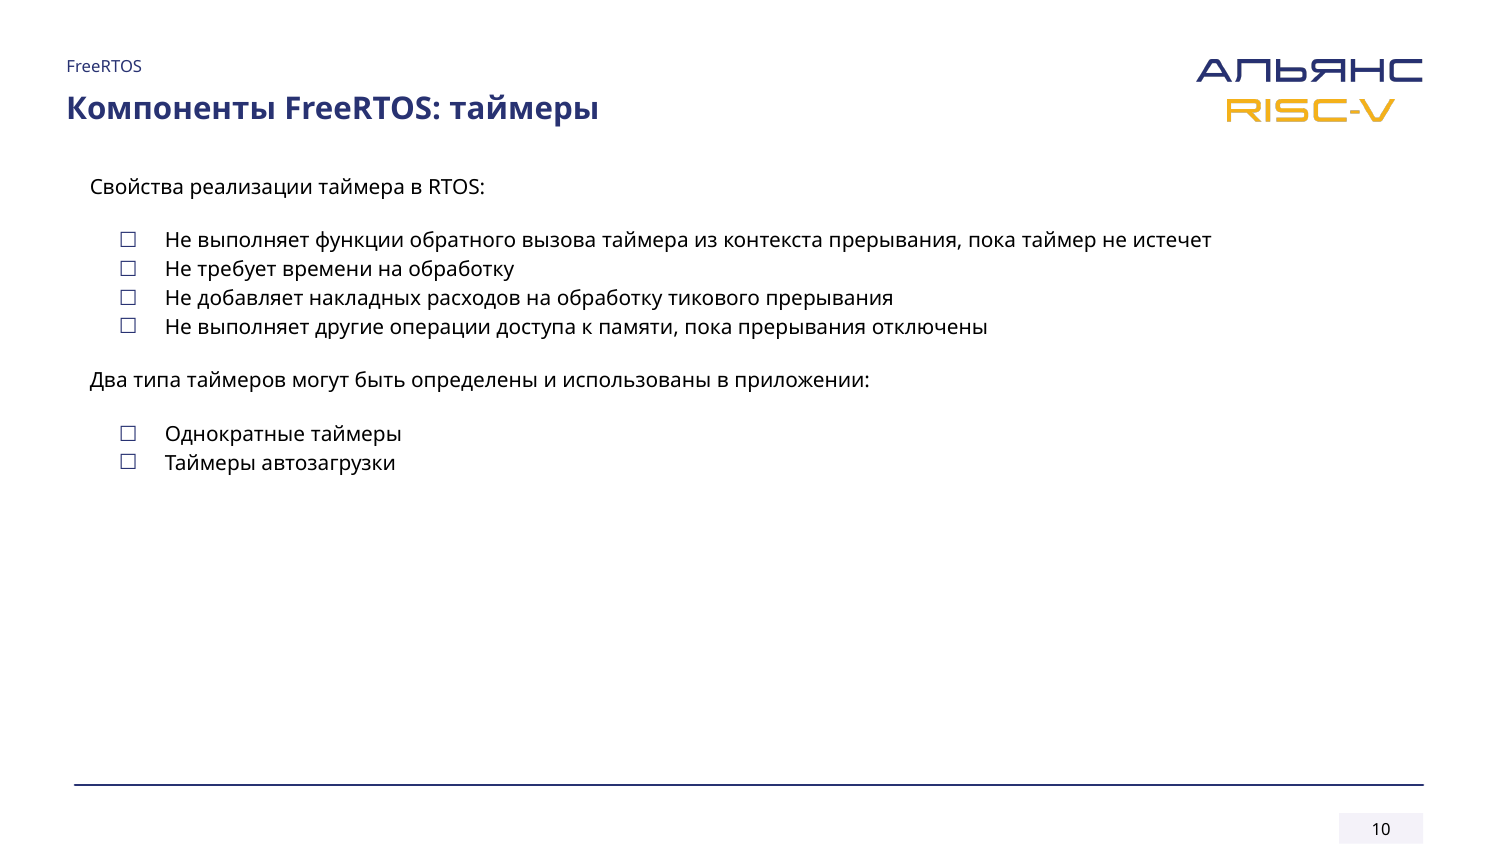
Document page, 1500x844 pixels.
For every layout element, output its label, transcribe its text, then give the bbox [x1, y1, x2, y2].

title Компоненты FreeRTOS: таймеры [51, 72, 1196, 126]
list Свойства реализации таймера в RTOS: Не выполняет функции обратного вызова таймера из контекста прерывания, пока таймер не истечет Не требует времени на обработку Не добавляет накладных расходов на обработку тикового прерывания Не выполняет другие операции доступа к памяти, пока прерывания отключены Два типа таймеров могут быть определены и использованы в приложении: Однократные таймеры Таймеры автозагрузки [74, 154, 1424, 767]
title FreeRTOS [51, 40, 800, 72]
picture [1196, 59, 1423, 122]
